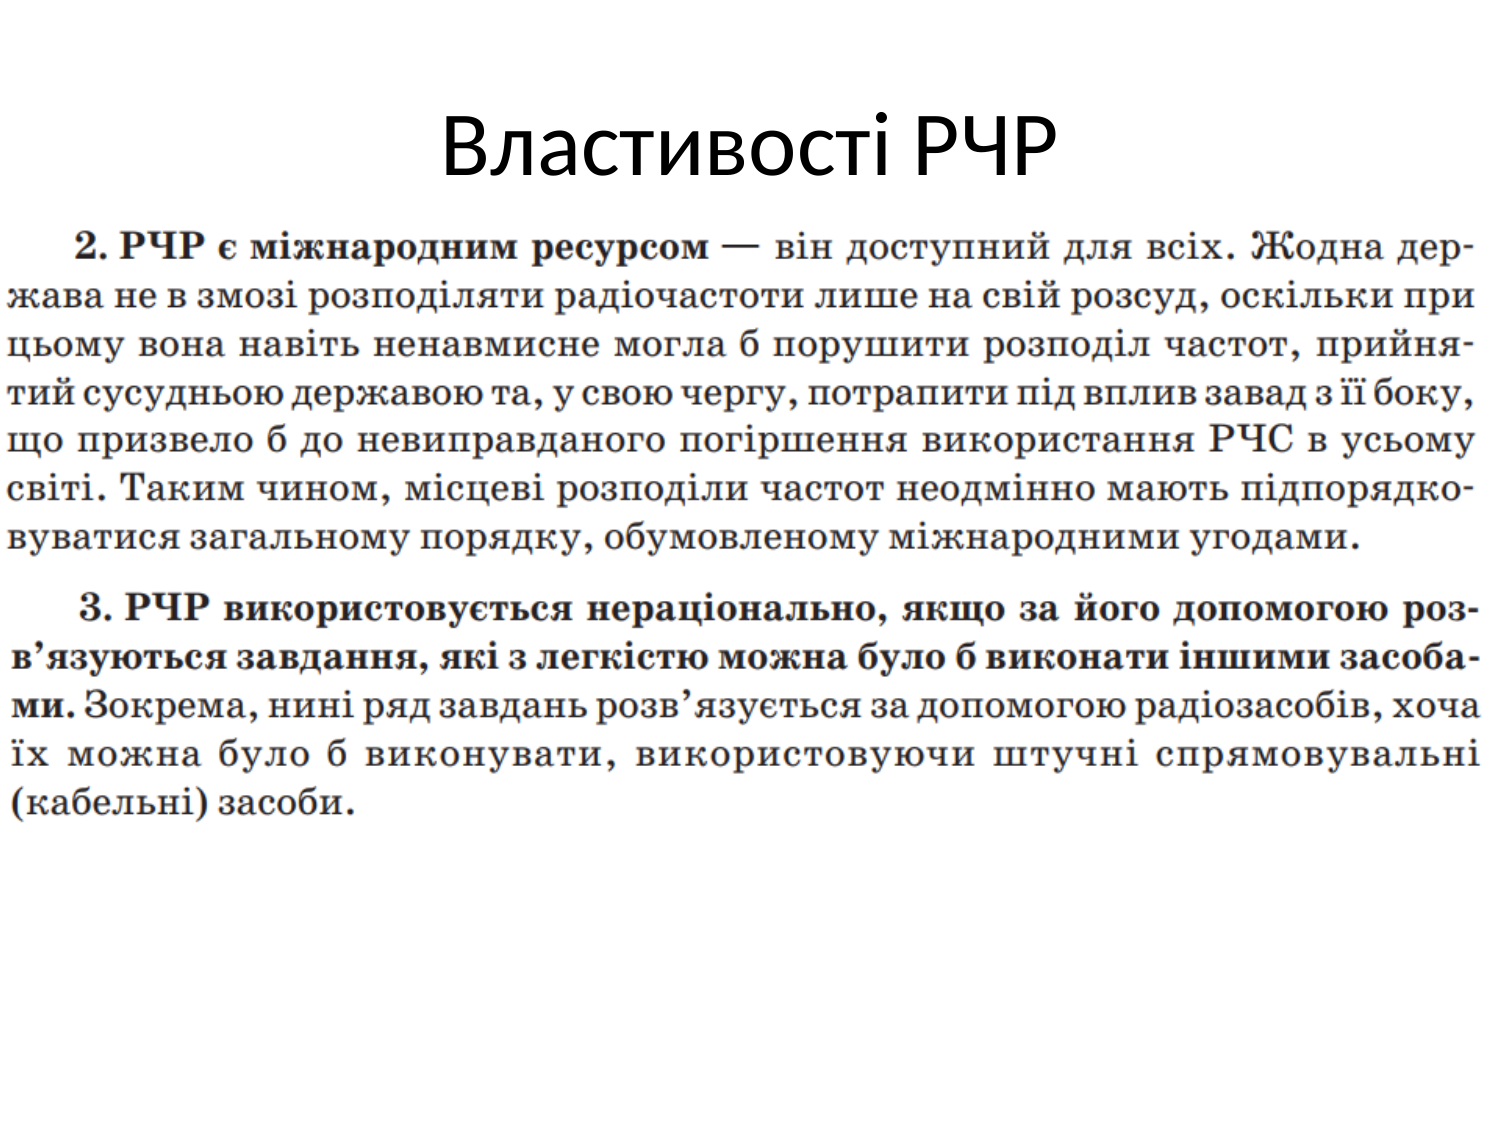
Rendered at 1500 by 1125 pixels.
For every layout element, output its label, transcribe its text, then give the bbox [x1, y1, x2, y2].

picture [0, 585, 1494, 827]
picture [0, 223, 1496, 563]
title Властивості РЧР [75, 45, 1425, 221]
